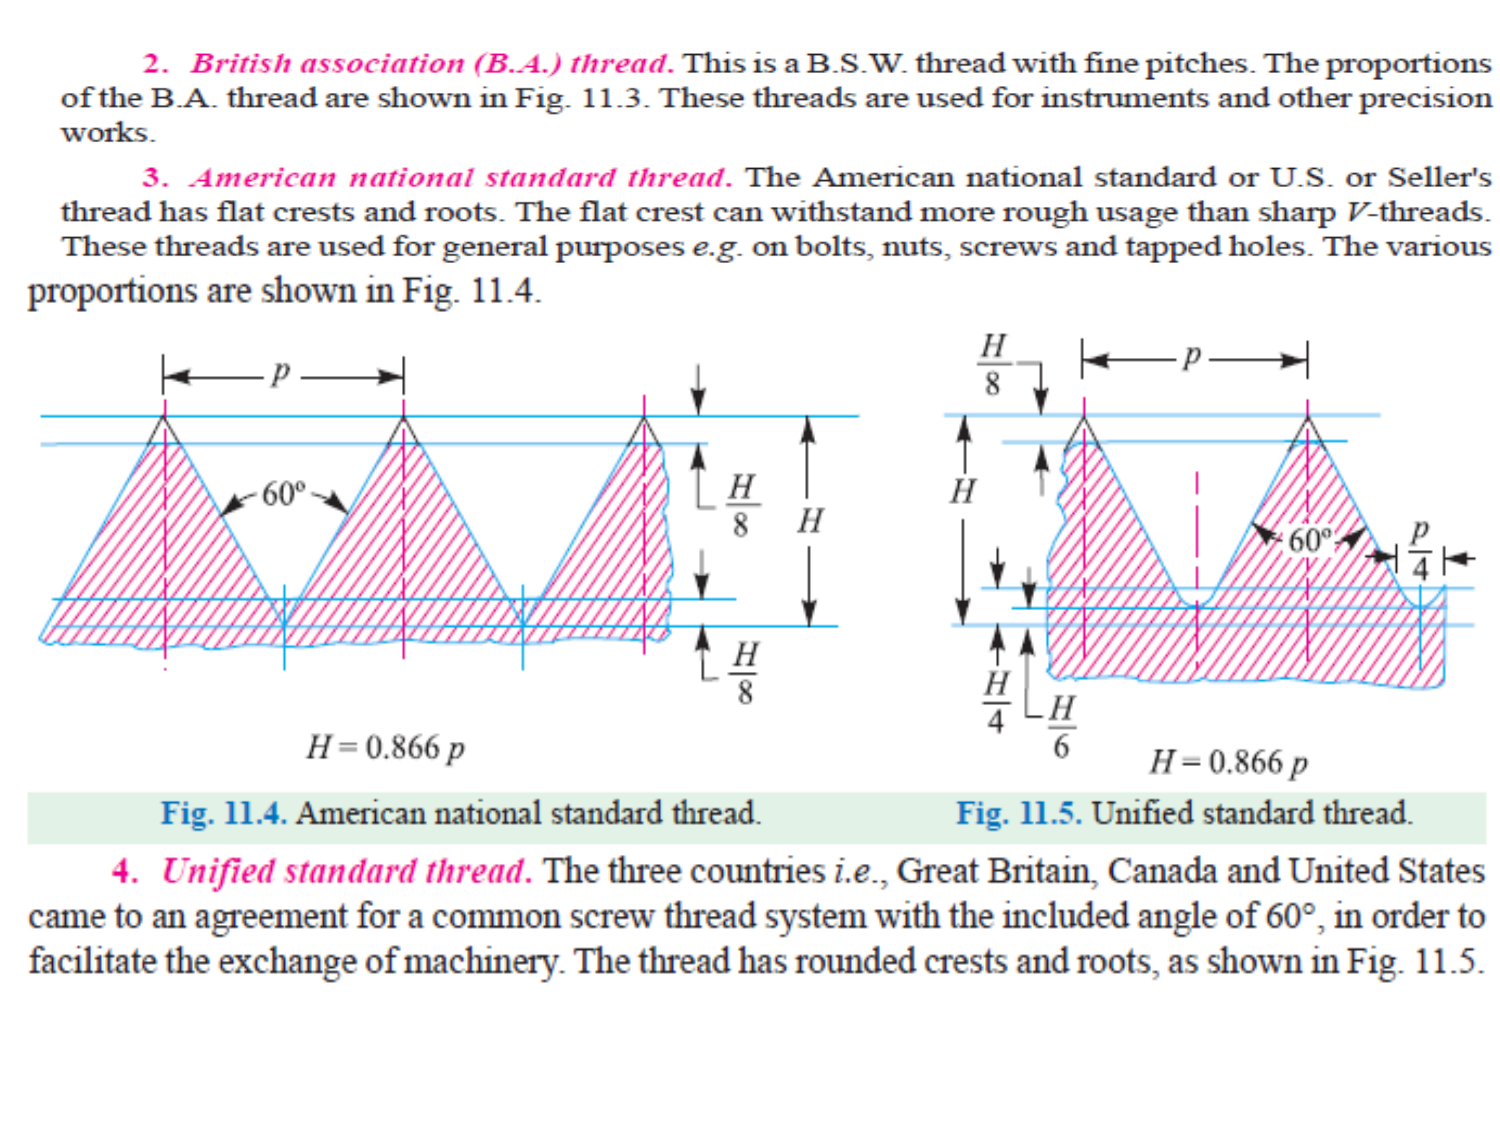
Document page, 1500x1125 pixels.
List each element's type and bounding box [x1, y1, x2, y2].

picture [0, 34, 1500, 985]
